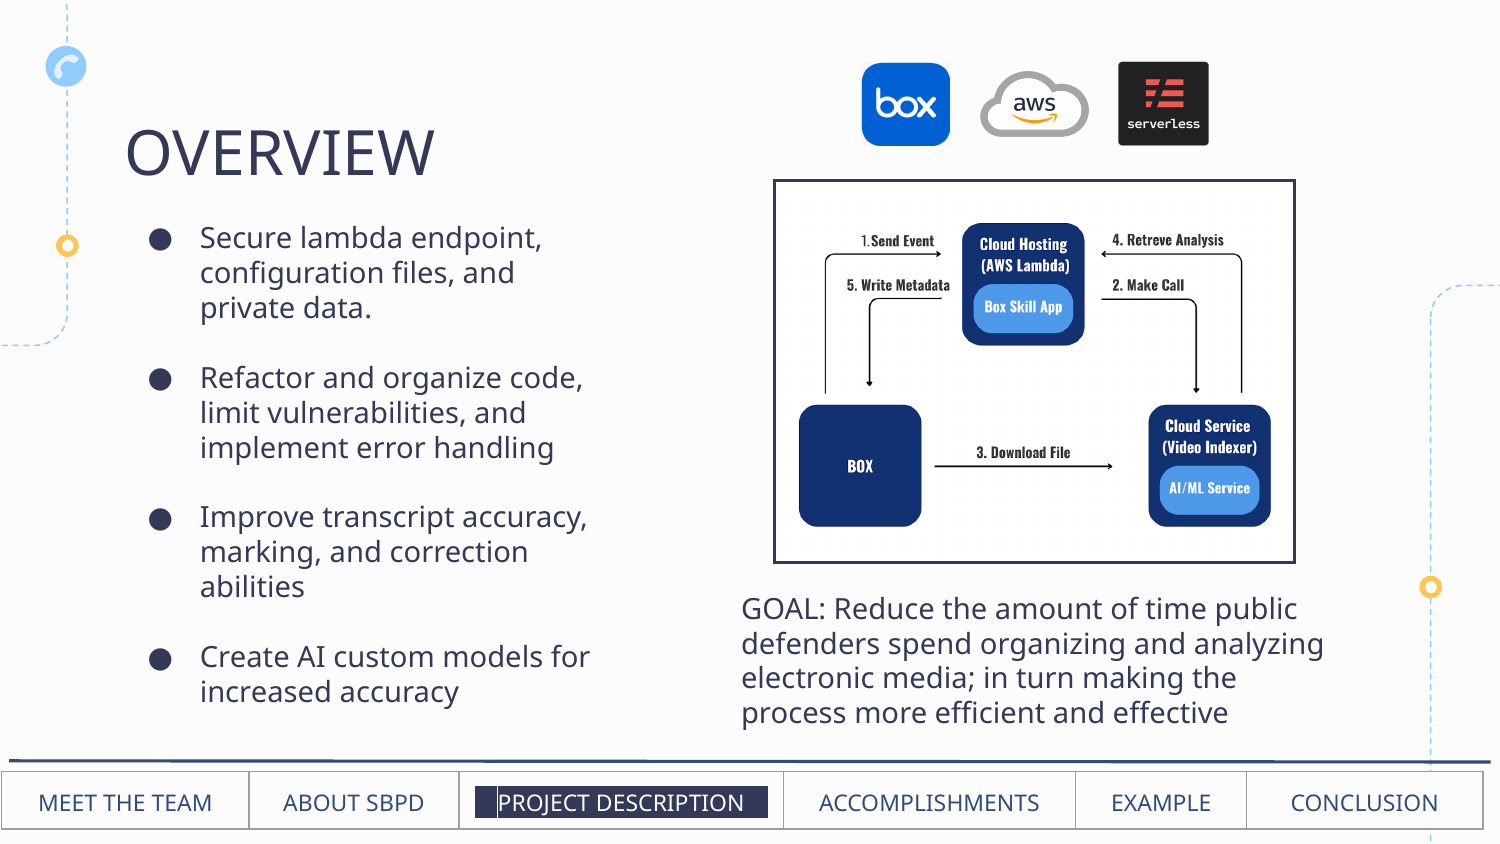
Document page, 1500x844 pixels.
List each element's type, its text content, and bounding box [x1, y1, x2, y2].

picture [860, 61, 951, 147]
table_header ACCOMPLISHMENTS [784, 772, 1075, 828]
table_header EXAMPLE [1076, 772, 1246, 828]
text_box GOAL: Reduce the amount of time public defenders spend organizing and analyzing electronic media; in turn making the process more efficient and effective [725, 574, 1361, 745]
table_header MEET THE TEAM [2, 772, 248, 828]
text_box OVERVIEW [109, 98, 745, 204]
table_header —PROJECT DESCRIPTION— [460, 772, 783, 828]
picture [965, 55, 1104, 153]
table_header CONCLUSION [1247, 772, 1482, 828]
table_header ABOUT SBPD [250, 772, 458, 828]
text_box Secure lambda endpoint, configuration files, and private data. Refactor and organize code, limit vulnerabilities, and implement error handling Improve transcript accuracy, marking, and correction abilities Create AI custom models for increased accuracy [109, 204, 627, 724]
picture [1118, 61, 1209, 147]
picture [776, 181, 1293, 562]
